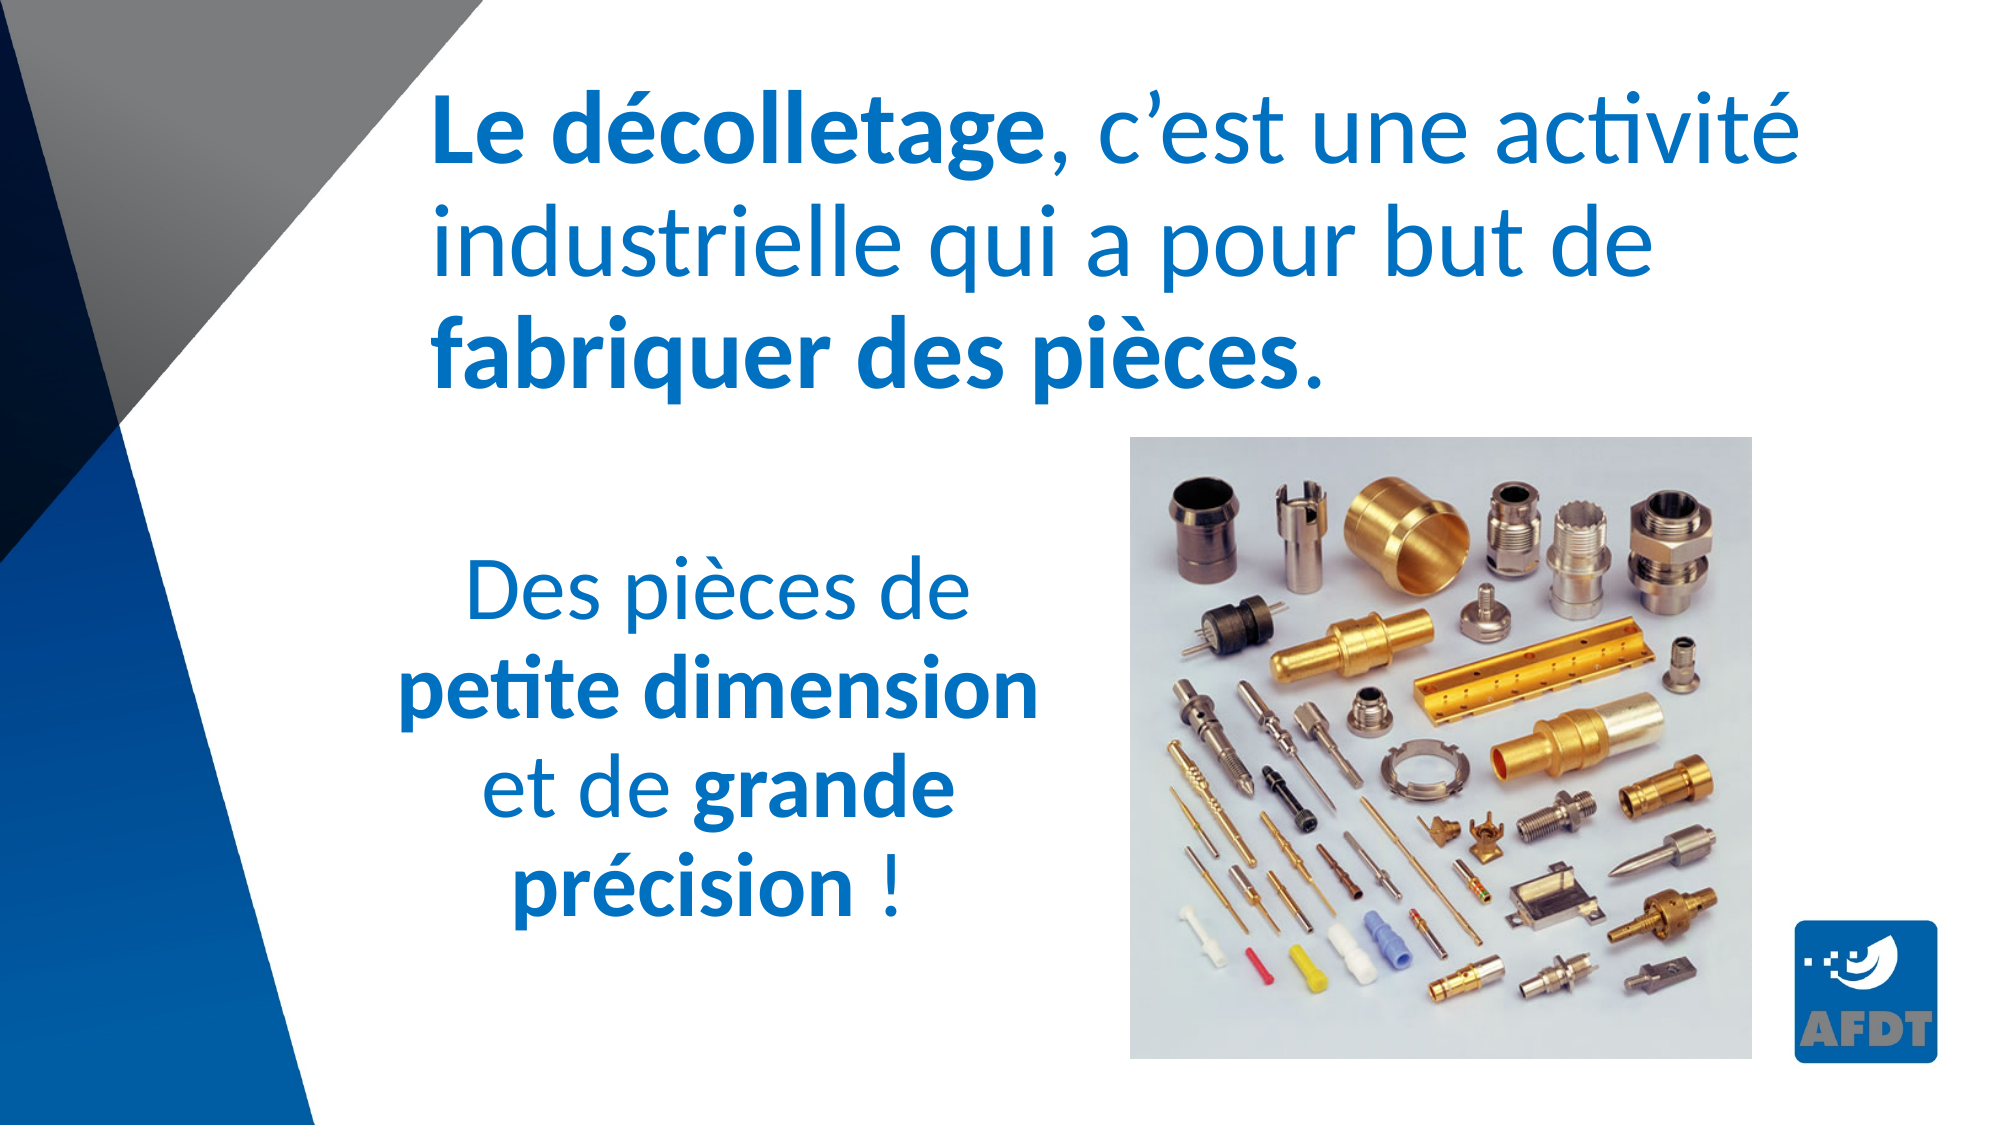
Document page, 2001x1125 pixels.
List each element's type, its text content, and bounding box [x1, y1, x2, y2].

text_box Des pièces de petite dimension et de grande précision ! [361, 532, 1077, 954]
list Le décolletage, c’est une activité industrielle qui a pour but de fabriquer des pièces. [415, 66, 1961, 442]
picture [0, 0, 2000, 1125]
